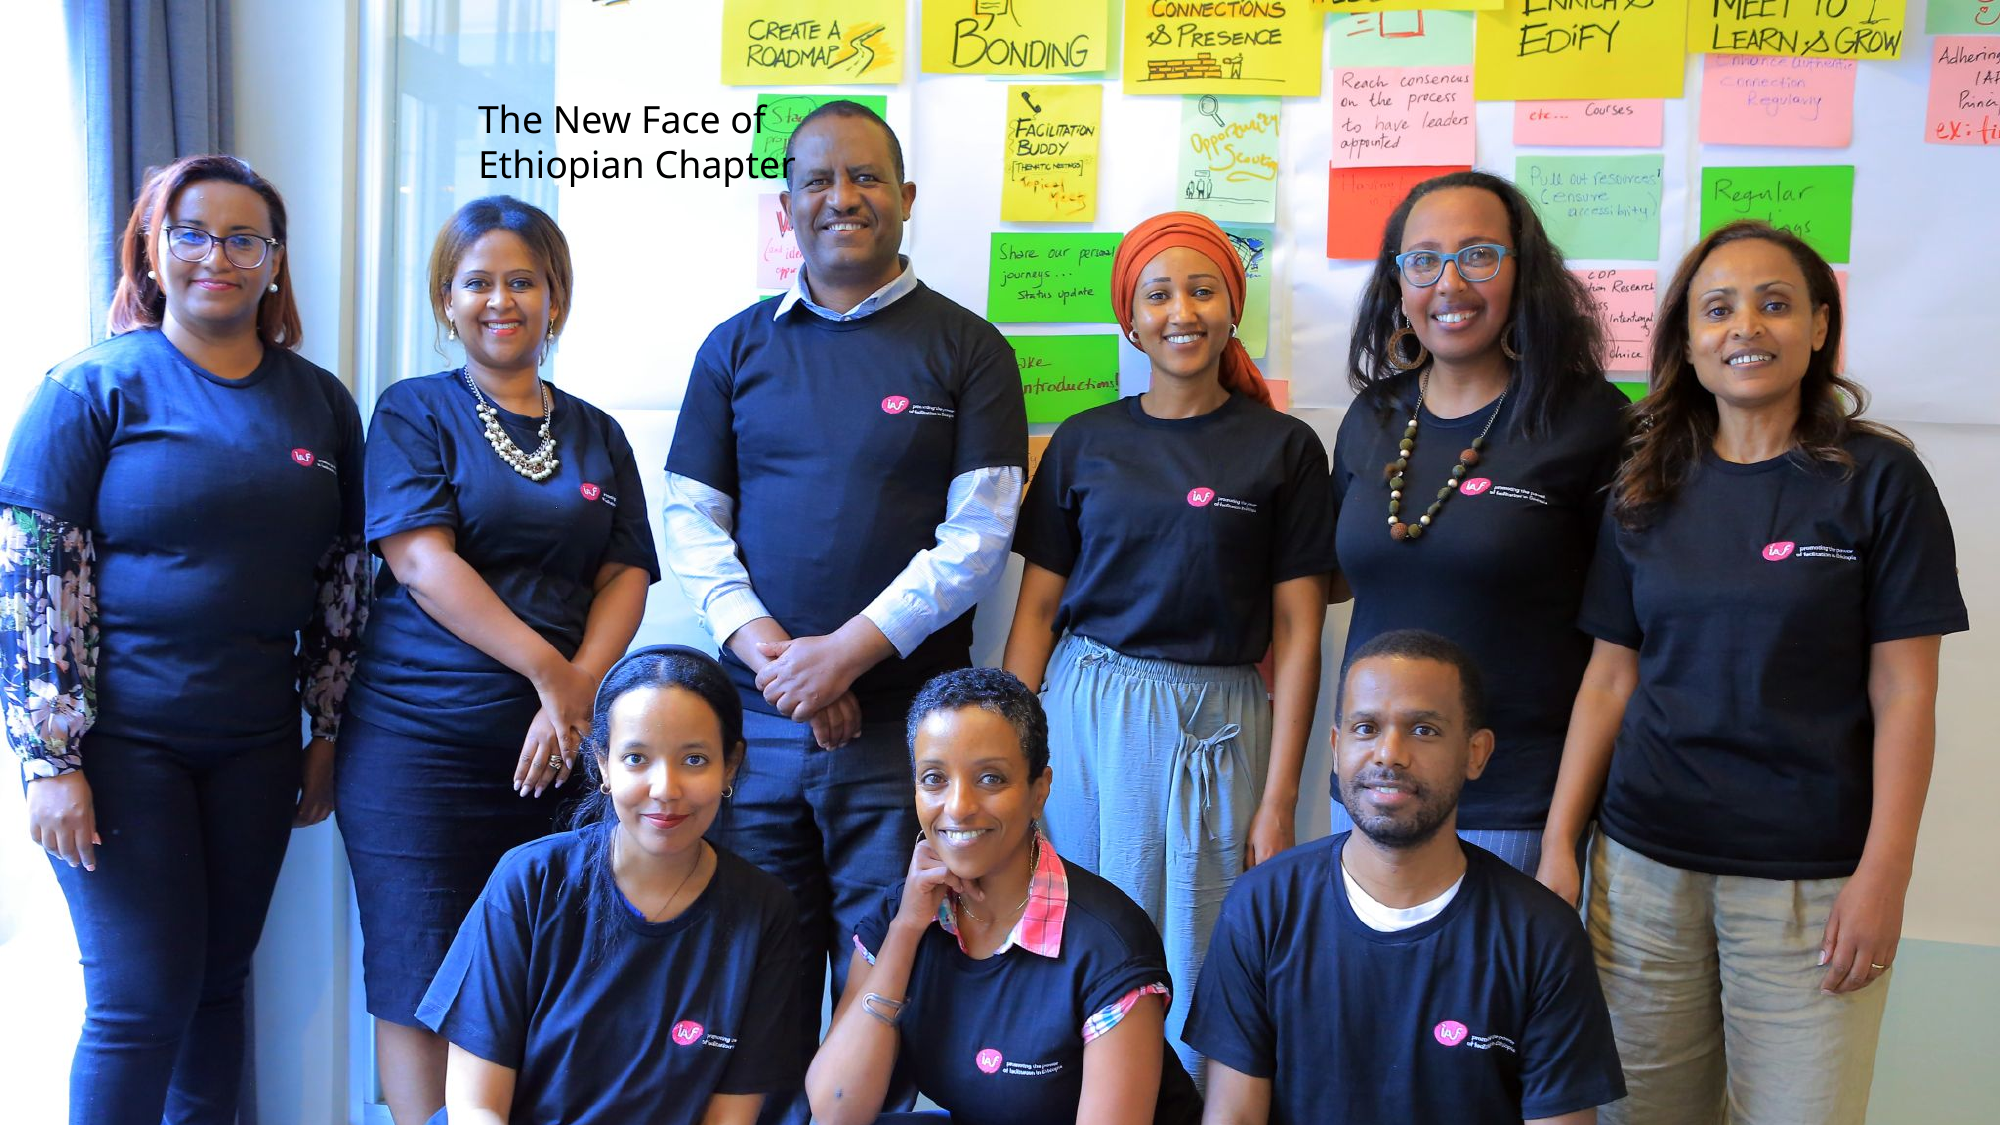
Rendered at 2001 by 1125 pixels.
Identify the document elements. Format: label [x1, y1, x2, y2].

list [0, 0, 2000, 1125]
